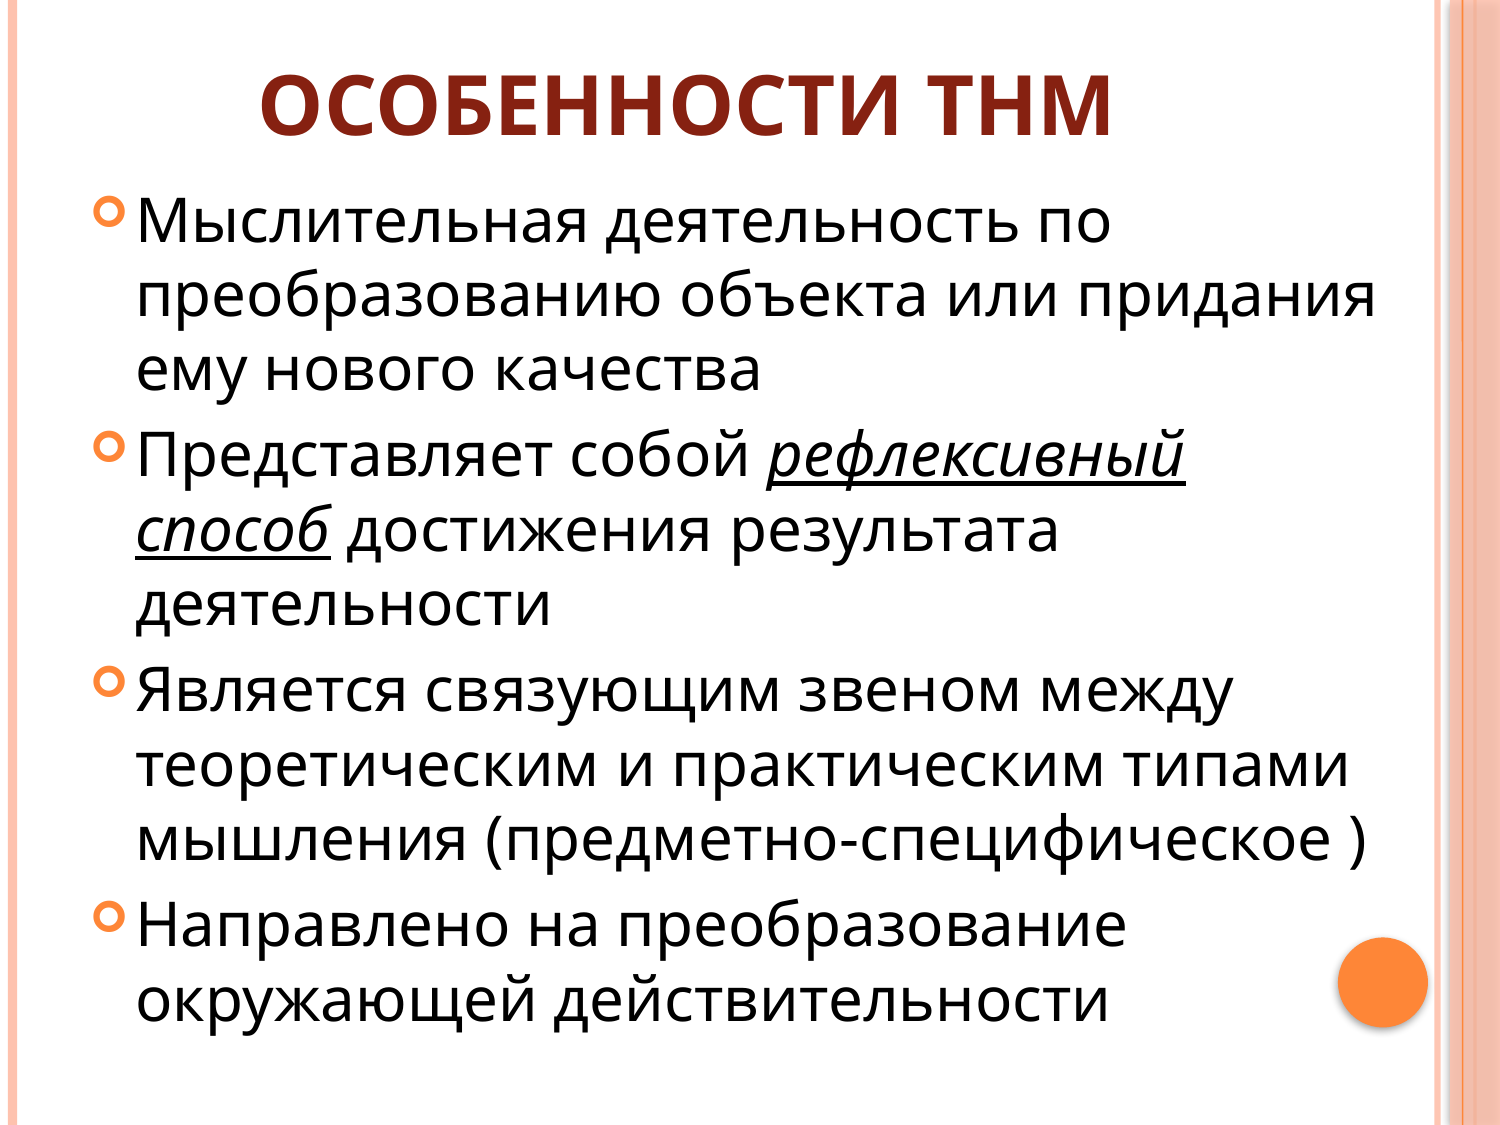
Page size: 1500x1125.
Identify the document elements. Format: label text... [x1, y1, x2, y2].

list Мыслительная деятельность по преобразованию объекта или придания ему нового качества Представляет собой рефлексивный способ достижения результата деятельности Является связующим звеном между теоретическим и практическим типами мышления (предметно-специфическое ) Направлено на преобразование окружающей действительности [75, 172, 1400, 1055]
title Особенности ТНМ [75, 0, 1300, 160]
